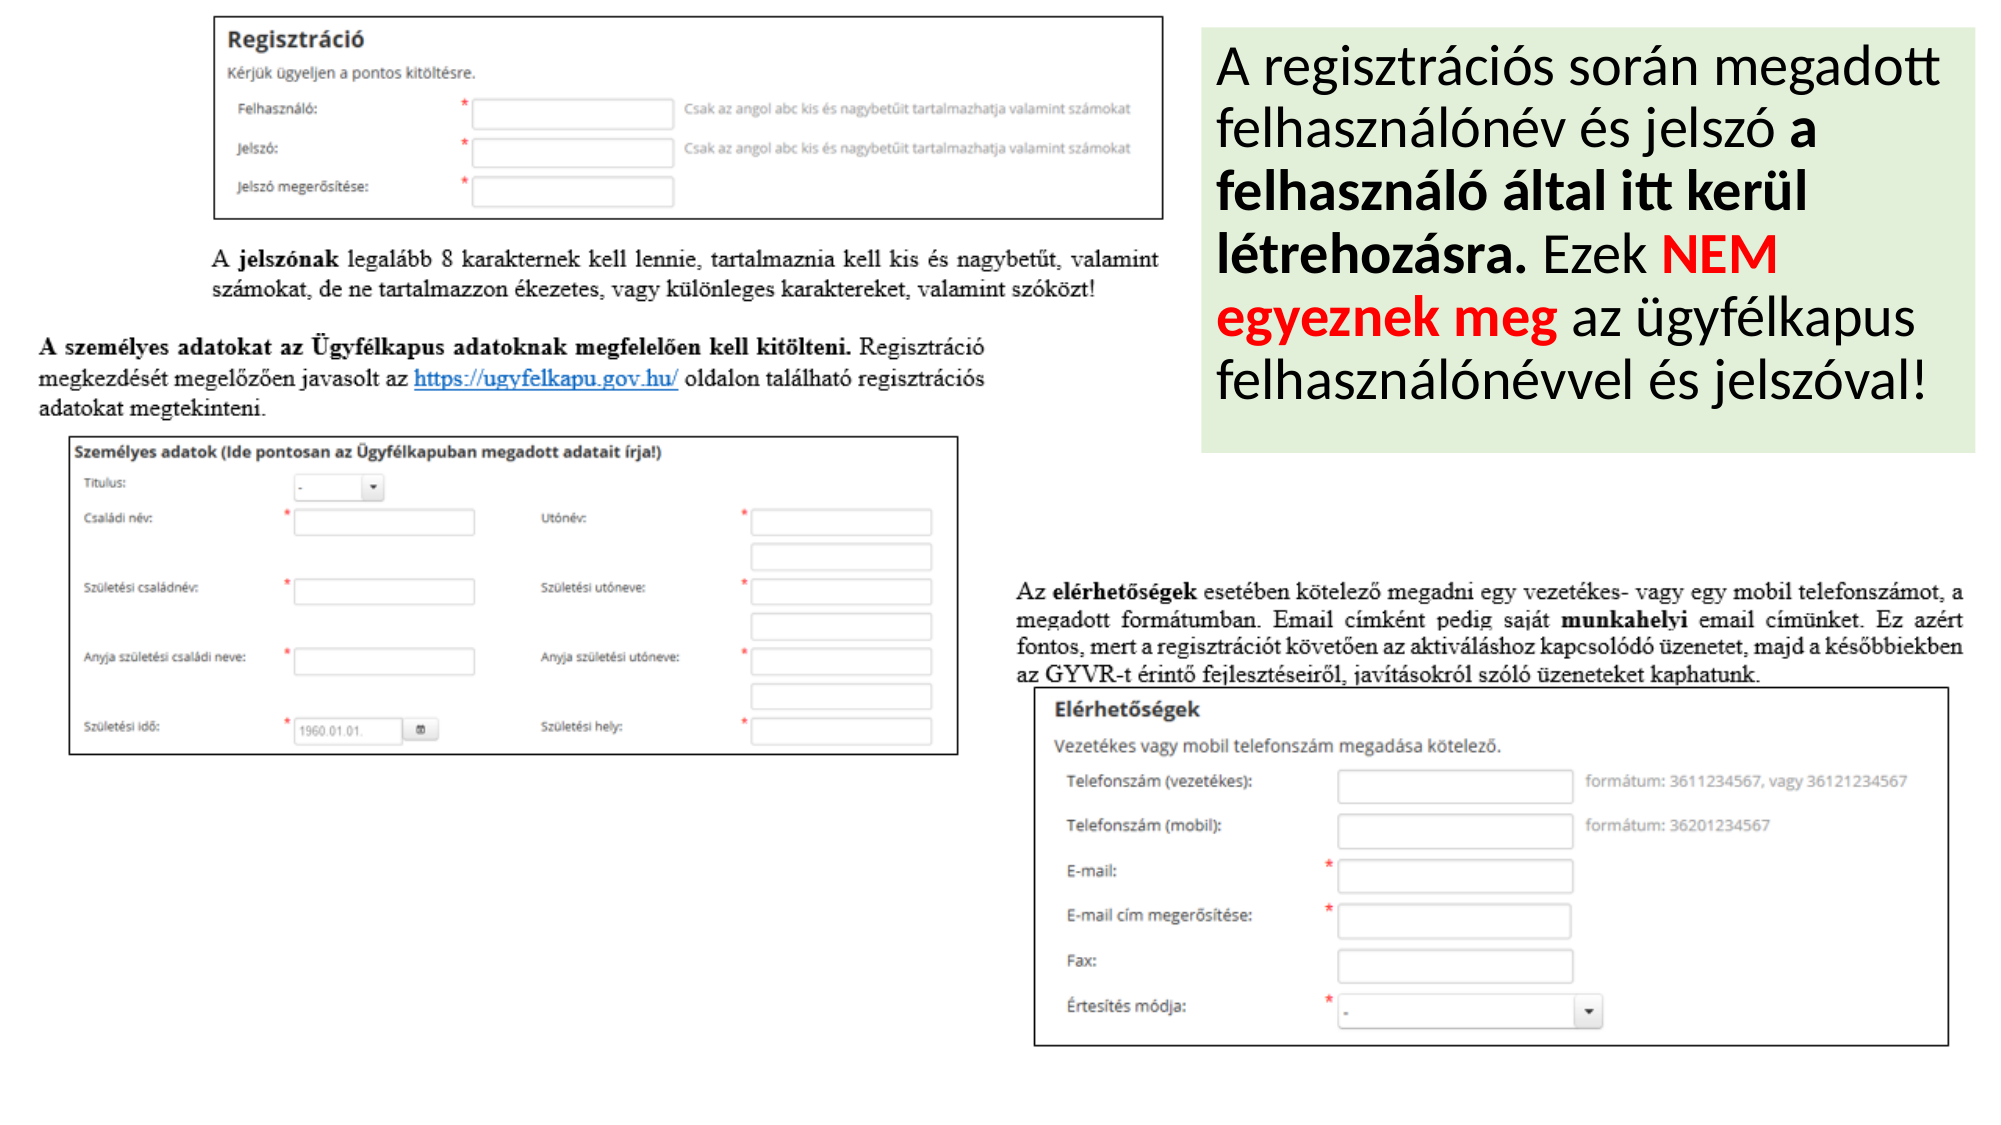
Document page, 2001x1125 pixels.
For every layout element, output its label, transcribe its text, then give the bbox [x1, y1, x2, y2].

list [209, 10, 1170, 325]
text_box A regisztrációs során megadott felhasználónév és jelszó a felhasználó által itt kerül létrehozásra. Ezek NEM egyeznek meg az ügyfélkapus felhasználónévvel és jelszóval! [1201, 27, 1976, 453]
picture [35, 333, 990, 768]
picture [1009, 576, 1976, 1053]
